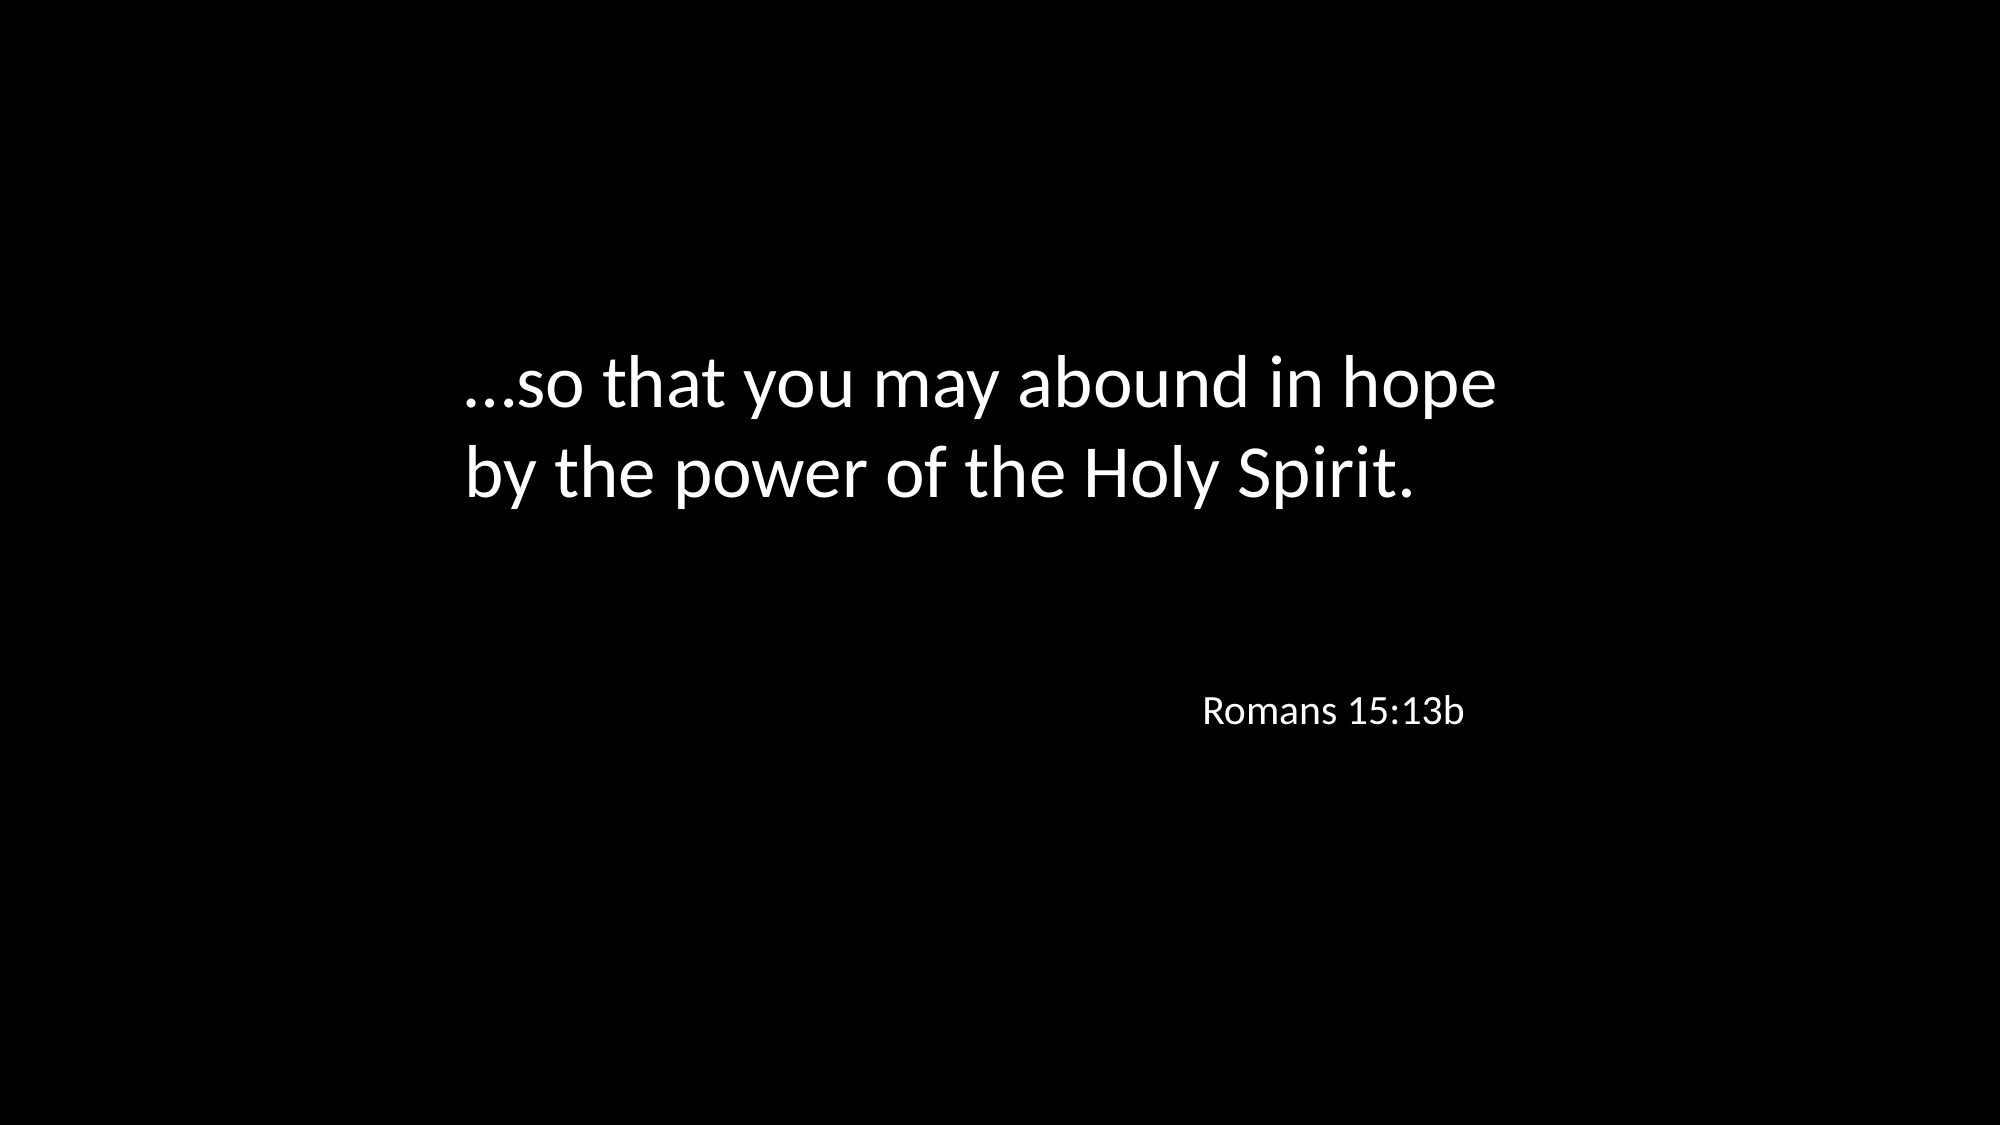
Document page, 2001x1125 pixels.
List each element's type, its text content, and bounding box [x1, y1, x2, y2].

text_box Romans 15:13b [1187, 675, 1538, 740]
text_box …so that you may abound in hope by the power of the Holy Spirit. [449, 324, 1575, 610]
